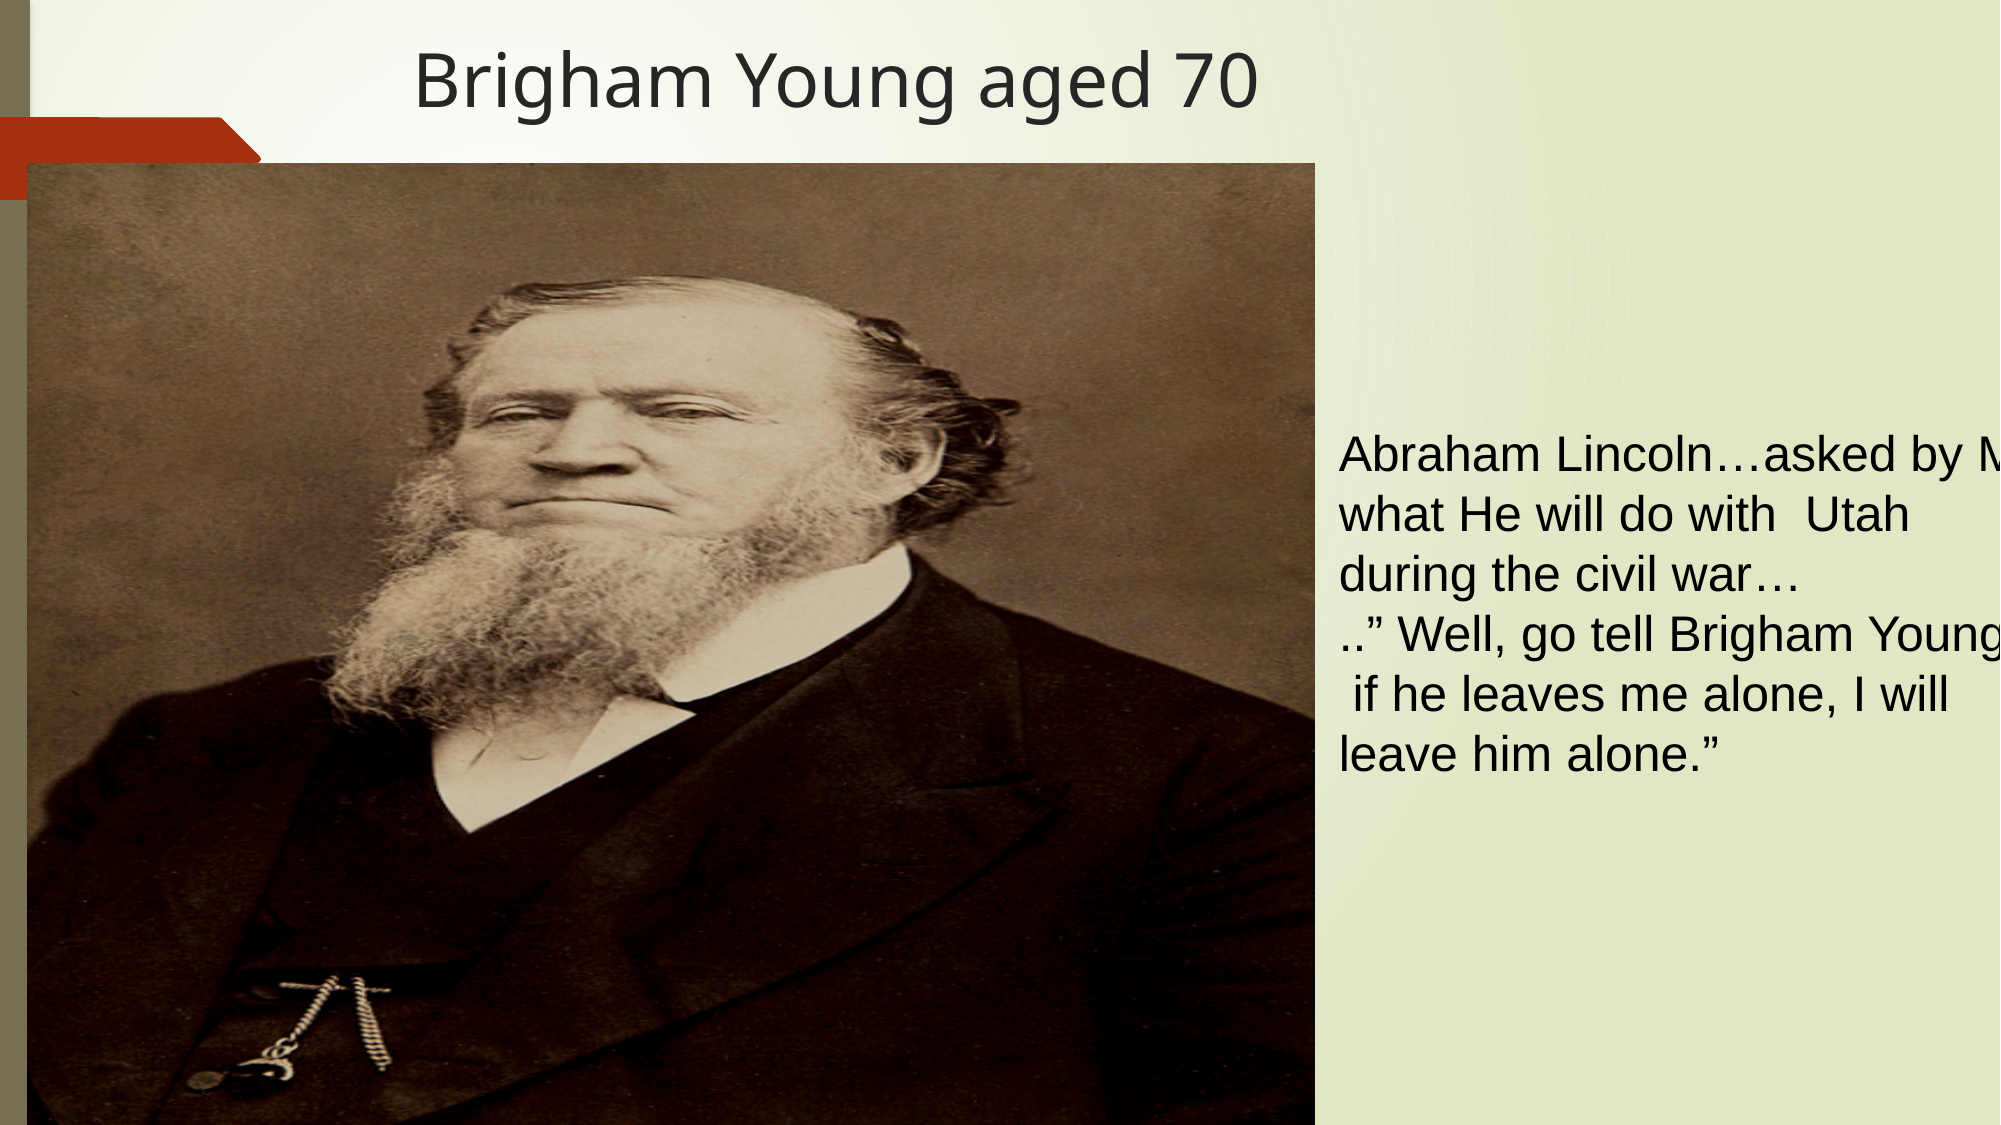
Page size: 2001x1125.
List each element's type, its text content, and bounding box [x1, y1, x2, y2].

picture [27, 163, 1315, 1125]
text_box Abraham Lincoln…asked by Mormon what He will do with Utah during the civil war… ..” Well, go tell Brigham Young ‘if he if he leaves me alone, I will leave him alone.” [1323, 414, 2000, 834]
title Brigham Young aged 70 [397, 25, 1860, 236]
